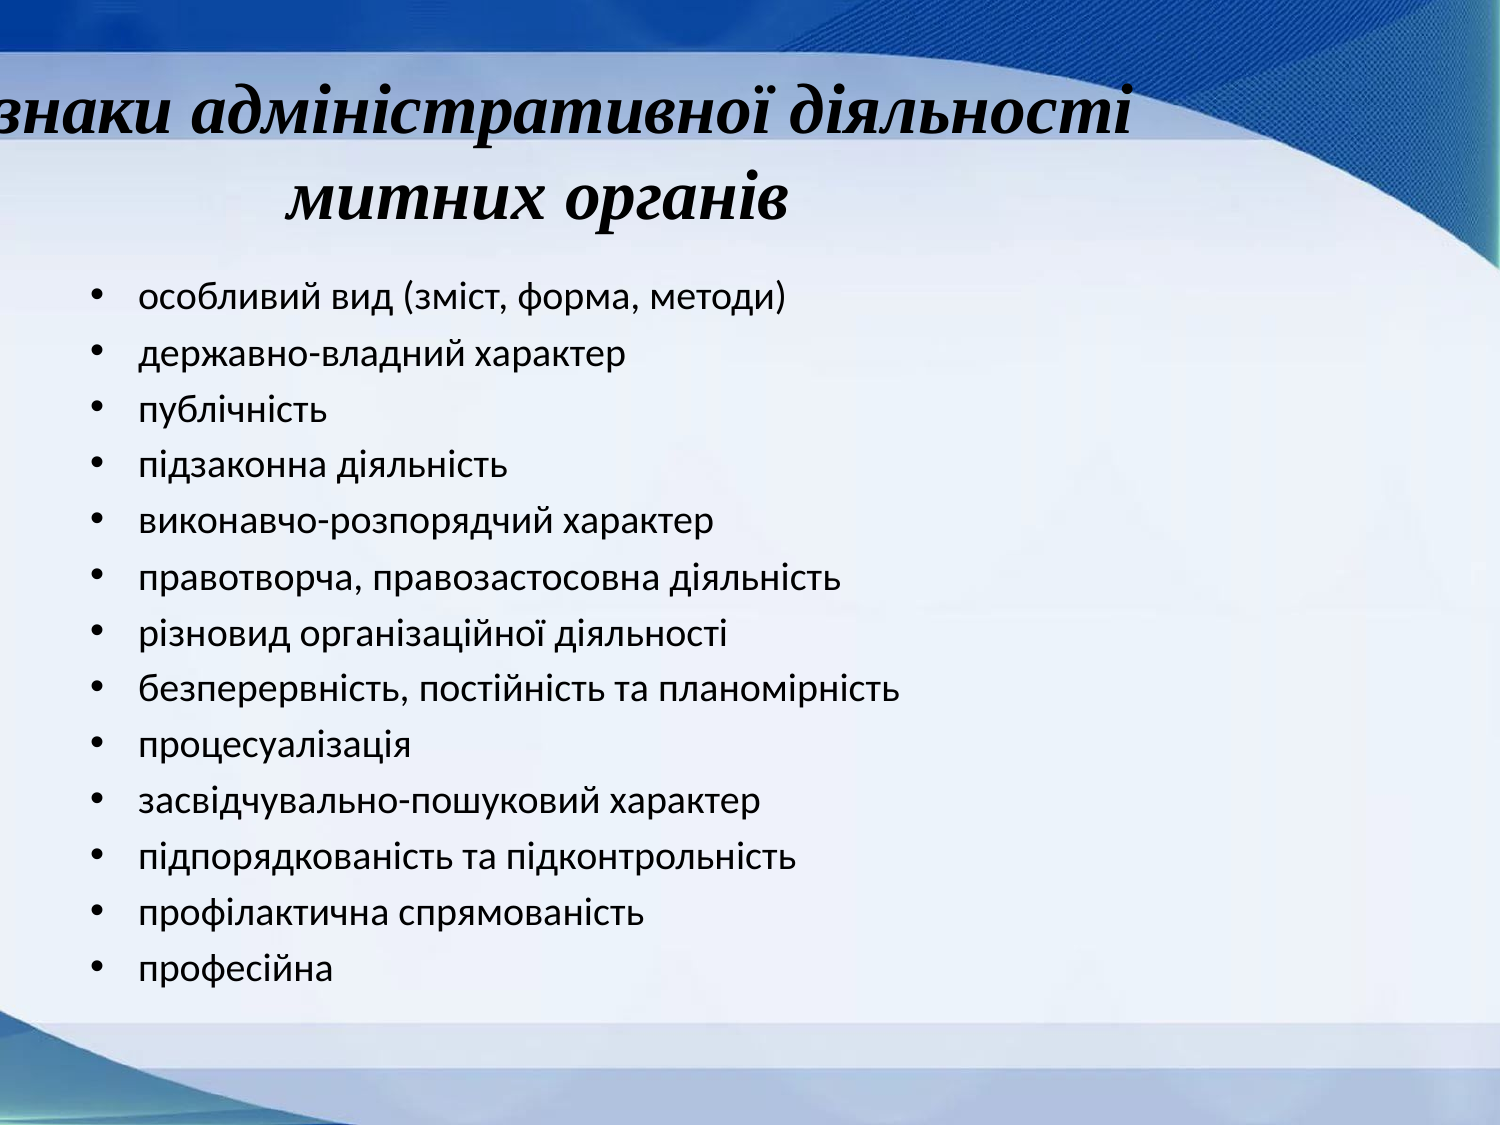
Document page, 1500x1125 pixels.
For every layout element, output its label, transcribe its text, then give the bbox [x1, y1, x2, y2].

list особливий вид (зміст, форма, методи) державно-владний характер публічність підзаконна діяльність виконавчо-розпорядчий характер правотворча, правозастосовна діяльність різновид організаційної діяльності безперервність, постійність та планомірність процесуалізація засвідчувально-пошуковий характер підпорядкованість та підконтрольність профілактична спрямованість професійна [75, 262, 1425, 1005]
picture [0, 0, 1500, 1125]
title Ознаки адміністративної діяльності митних органів [0, 54, 1214, 243]
